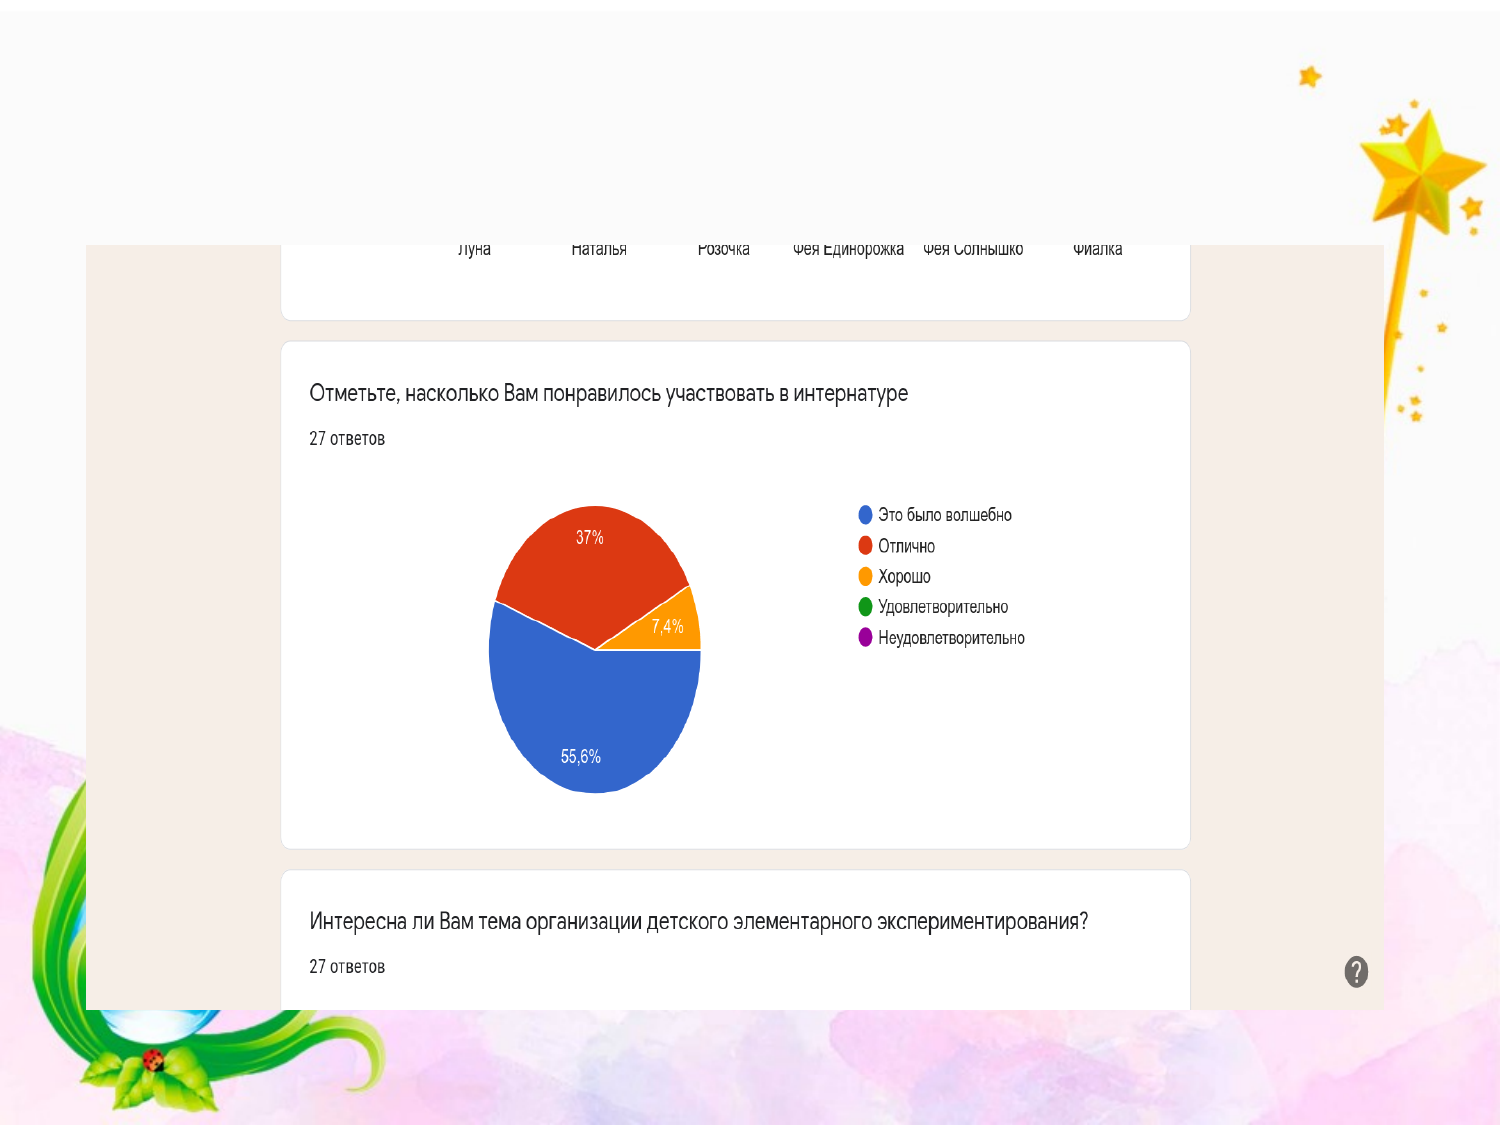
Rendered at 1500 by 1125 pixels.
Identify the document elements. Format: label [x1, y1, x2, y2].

list [0, 0, 1500, 1125]
picture [86, 245, 1395, 1014]
